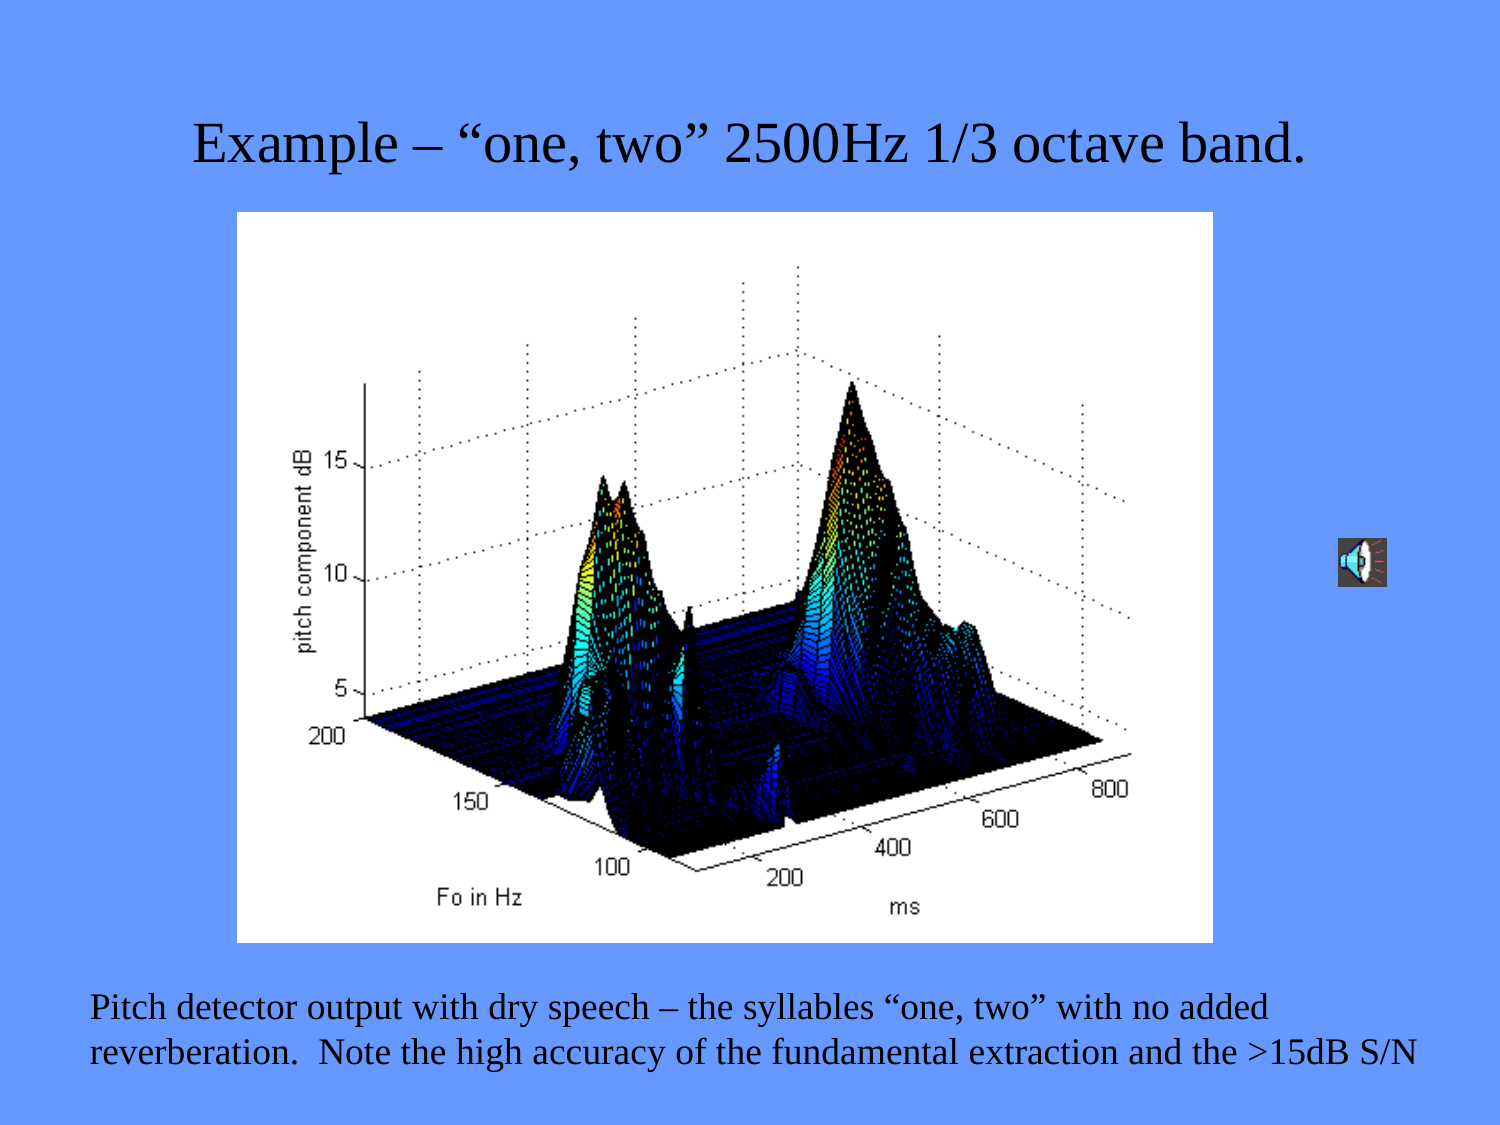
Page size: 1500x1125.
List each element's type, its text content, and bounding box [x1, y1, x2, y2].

title Example – “one, two” 2500Hz 1/3 octave band. [75, 45, 1425, 233]
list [237, 212, 1213, 943]
picture [1337, 537, 1388, 588]
text_box Pitch detector output with dry speech – the syllables “one, two” with no added reverberation. Note the high accuracy of the fundamental extraction and the >15dB S/N [75, 974, 1463, 1080]
